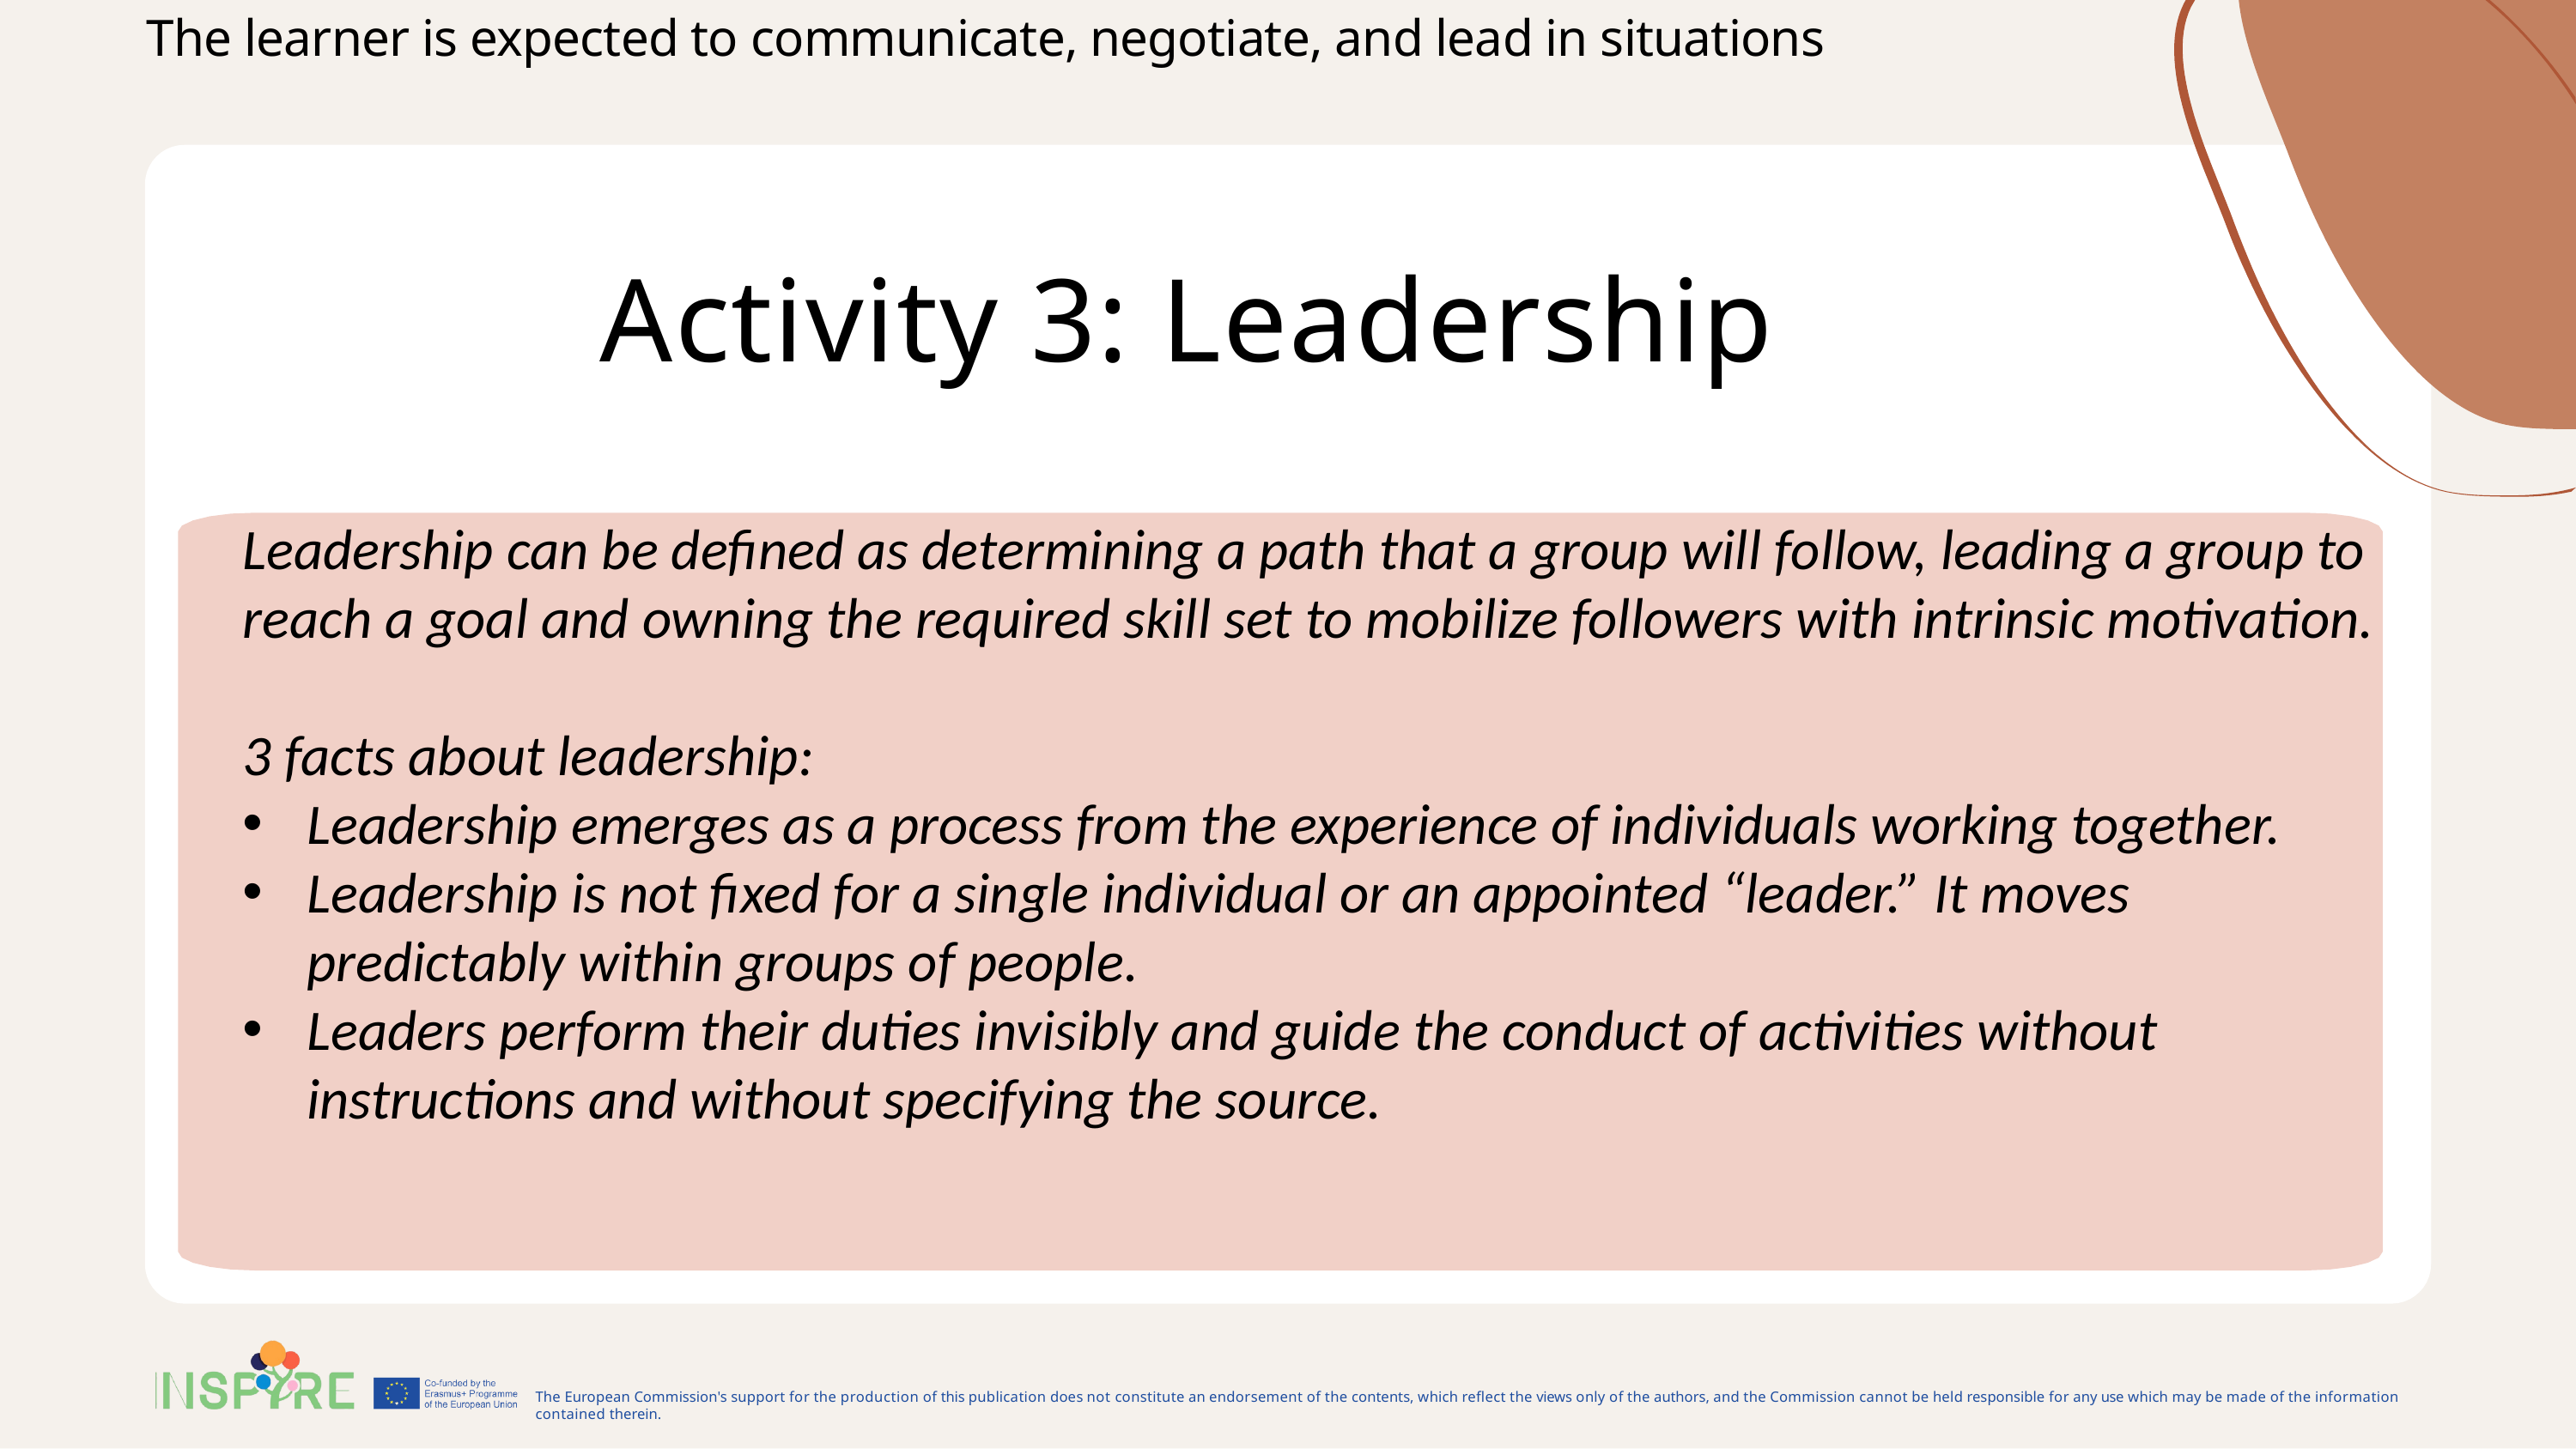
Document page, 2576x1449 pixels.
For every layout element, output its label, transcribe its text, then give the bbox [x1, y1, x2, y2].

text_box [144, 1328, 577, 1435]
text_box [2173, 0, 2576, 498]
text_box Activity 3: Leadership [598, 246, 1978, 385]
text_box The learner is expected to communicate, negotiate, and lead in situations [144, 4, 2059, 67]
footer The European Commission's support for the production of this publication does not constitute an endorsement of the contents, which reflect the views only of the authors, and the Commission cannot be held responsible for any use which may be made of the information contained therein. [533, 1386, 2414, 1449]
text_box Leadership can be defined as determining a path that a group will follow, leading a group to reach a goal and owning the required skill set to mobilize followers with intrinsic motivation. 3 facts about leadership: Leadership emerges as a process from the experience of individuals working together. Leadership is not fixed for a single individual or an appointed “leader.” It moves predictably within groups of people. Leaders perform their duties invisibly and guide the conduct of activities without instructions and without specifying the source. [178, 512, 2383, 1271]
